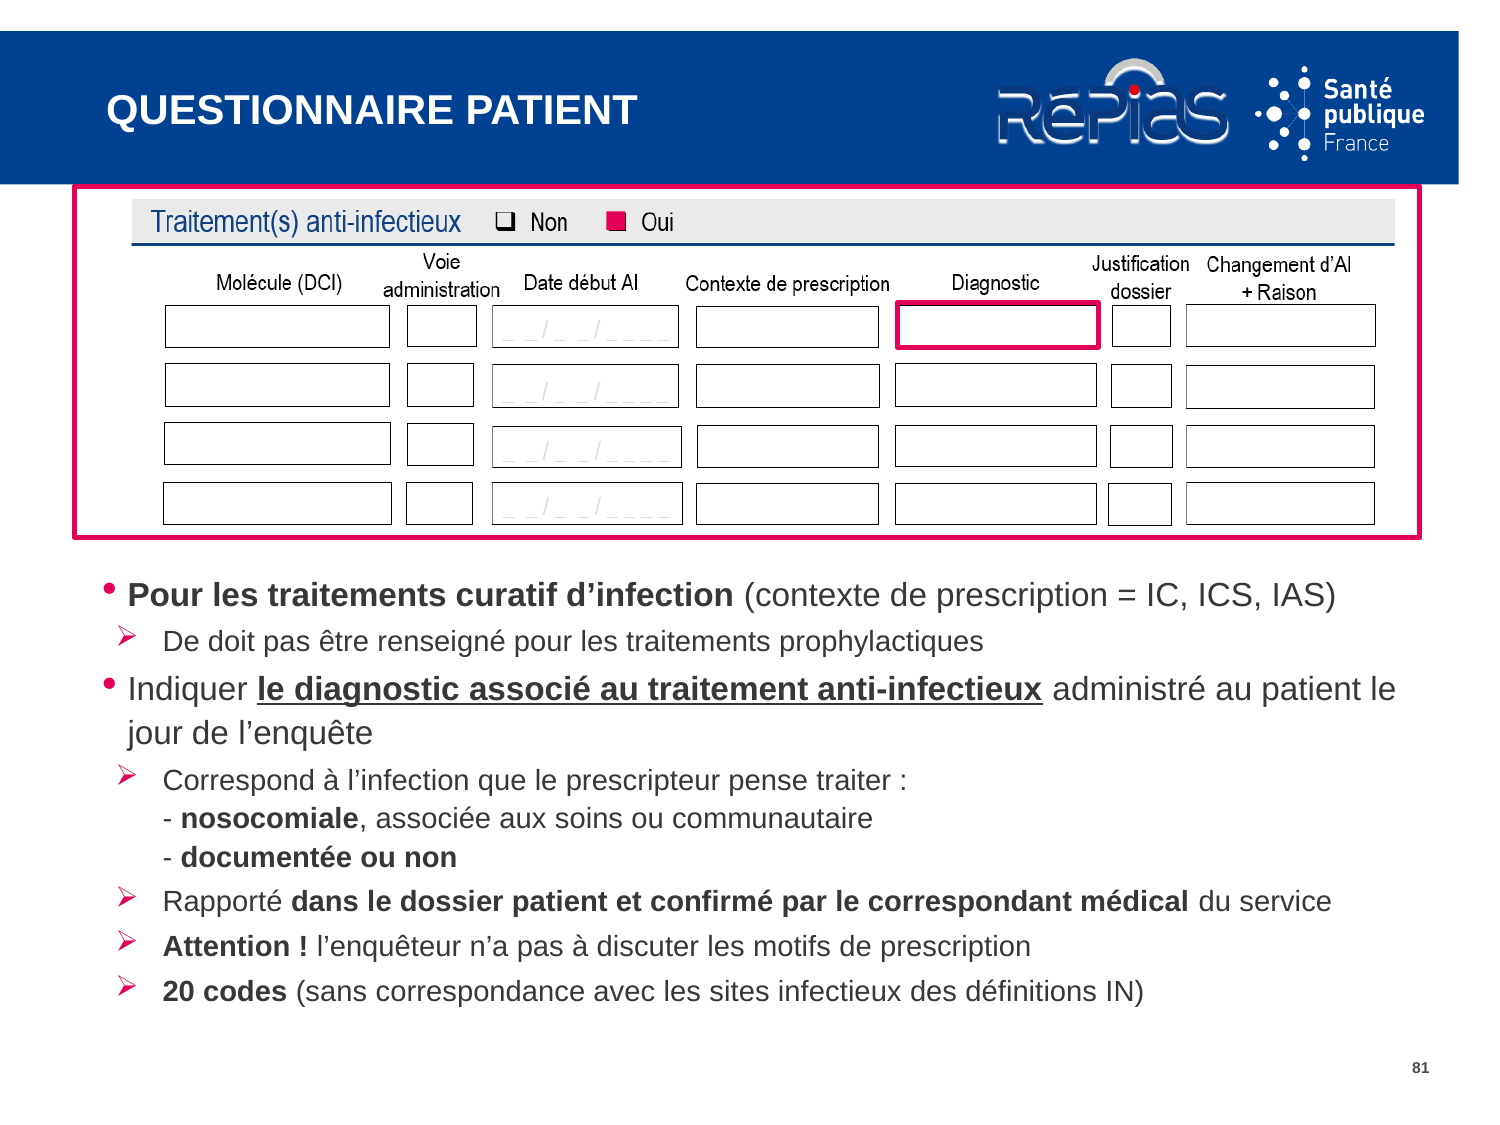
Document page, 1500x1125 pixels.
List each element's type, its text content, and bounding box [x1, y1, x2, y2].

text_box Pour les traitements curatif d’infection (contexte de prescription = IC, ICS, IAS) De doit pas être renseigné pour les traitements prophylactiques Indiquer le diagnostic associé au traitement anti-infectieux administré au patient le jour de l’enquête Correspond à l’infection que le prescripteur pense traiter : - nosocomiale, associée aux soins ou communautaire - documentée ou non Rapporté dans le dossier patient et confirmé par le correspondant médical du service Attention ! l’enquêteur n’a pas à discuter les motifs de prescription 20 codes (sans correspondance avec les sites infectieux des définitions IN) [89, 561, 1447, 1053]
picture [76, 188, 1418, 535]
picture [997, 58, 1228, 140]
title questionnaire patient [100, 30, 1211, 184]
picture [1255, 66, 1424, 161]
